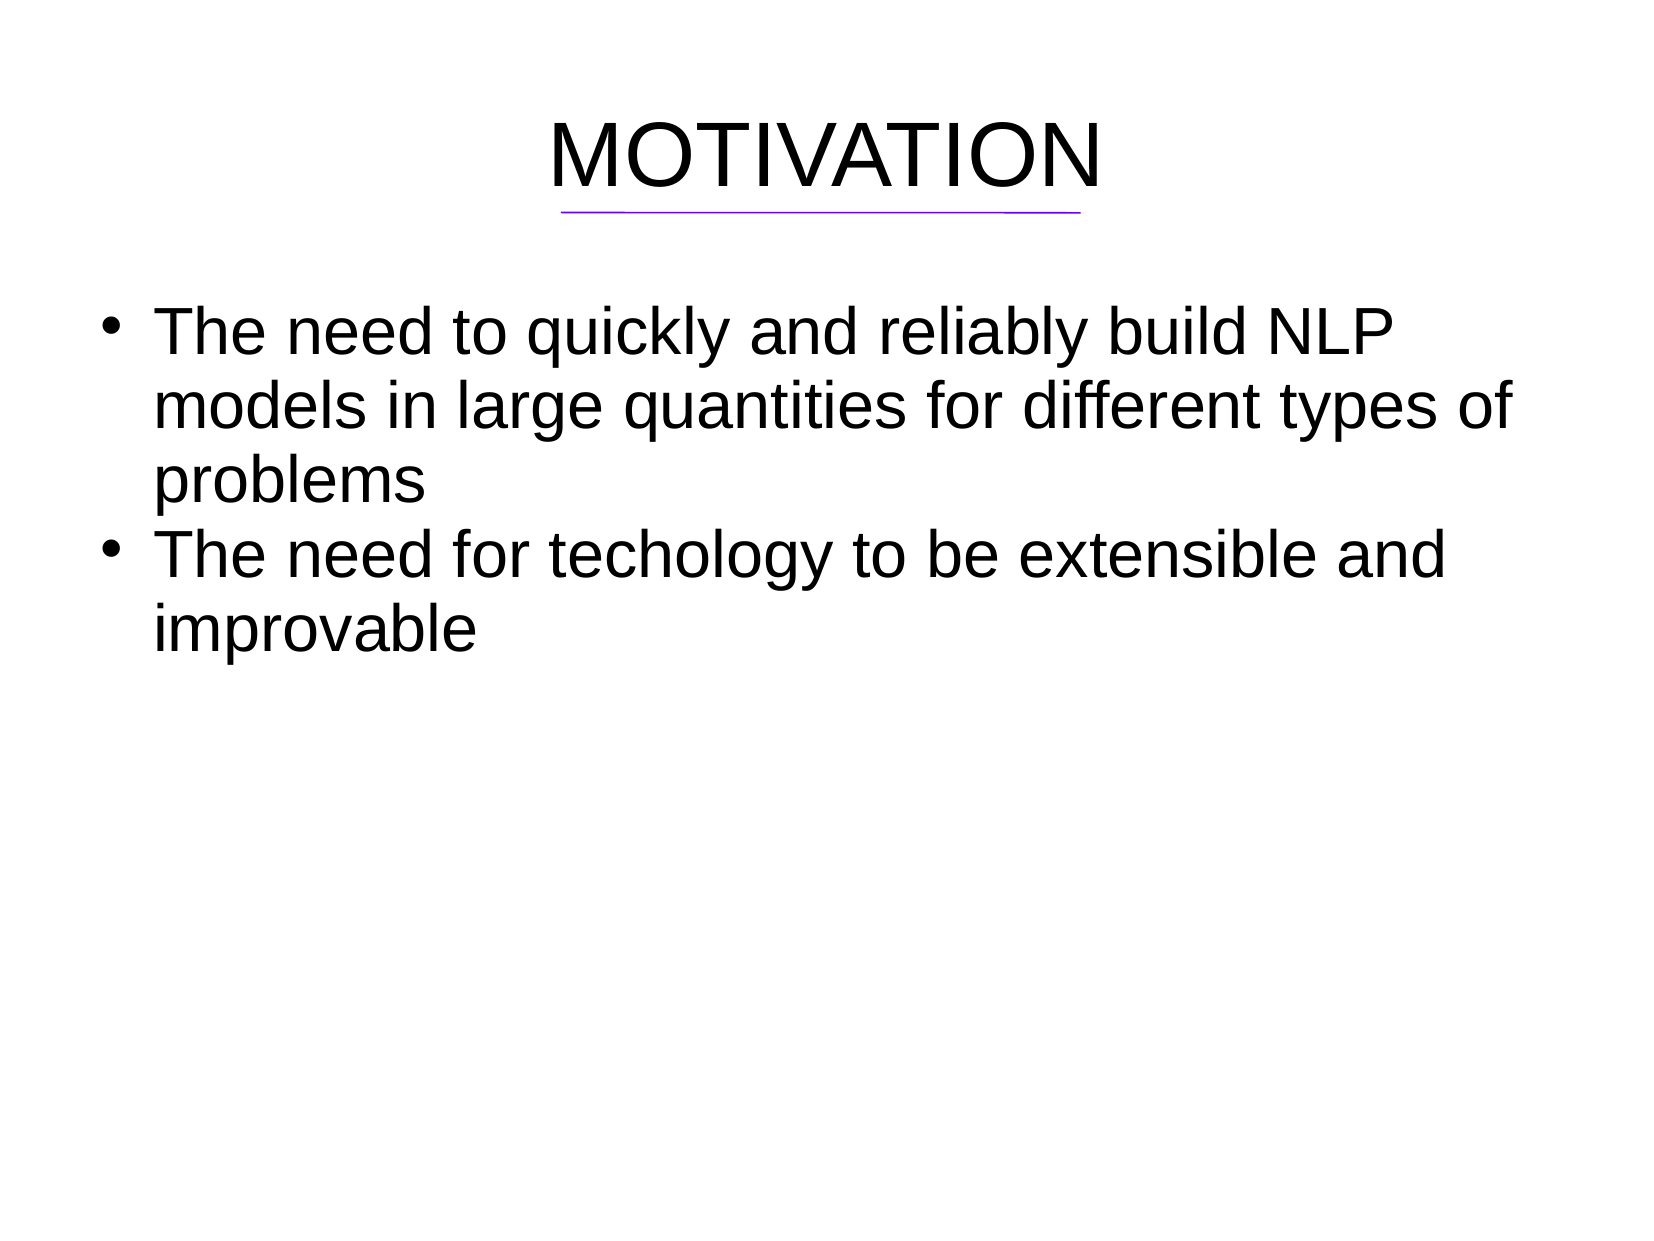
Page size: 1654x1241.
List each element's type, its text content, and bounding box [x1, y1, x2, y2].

text_box MOTIVATION [82, 49, 1571, 257]
text_box The need to quickly and reliably build NLP models in large quantities for different types of problems The need for techology to be extensible and improvable [82, 290, 1571, 1010]
